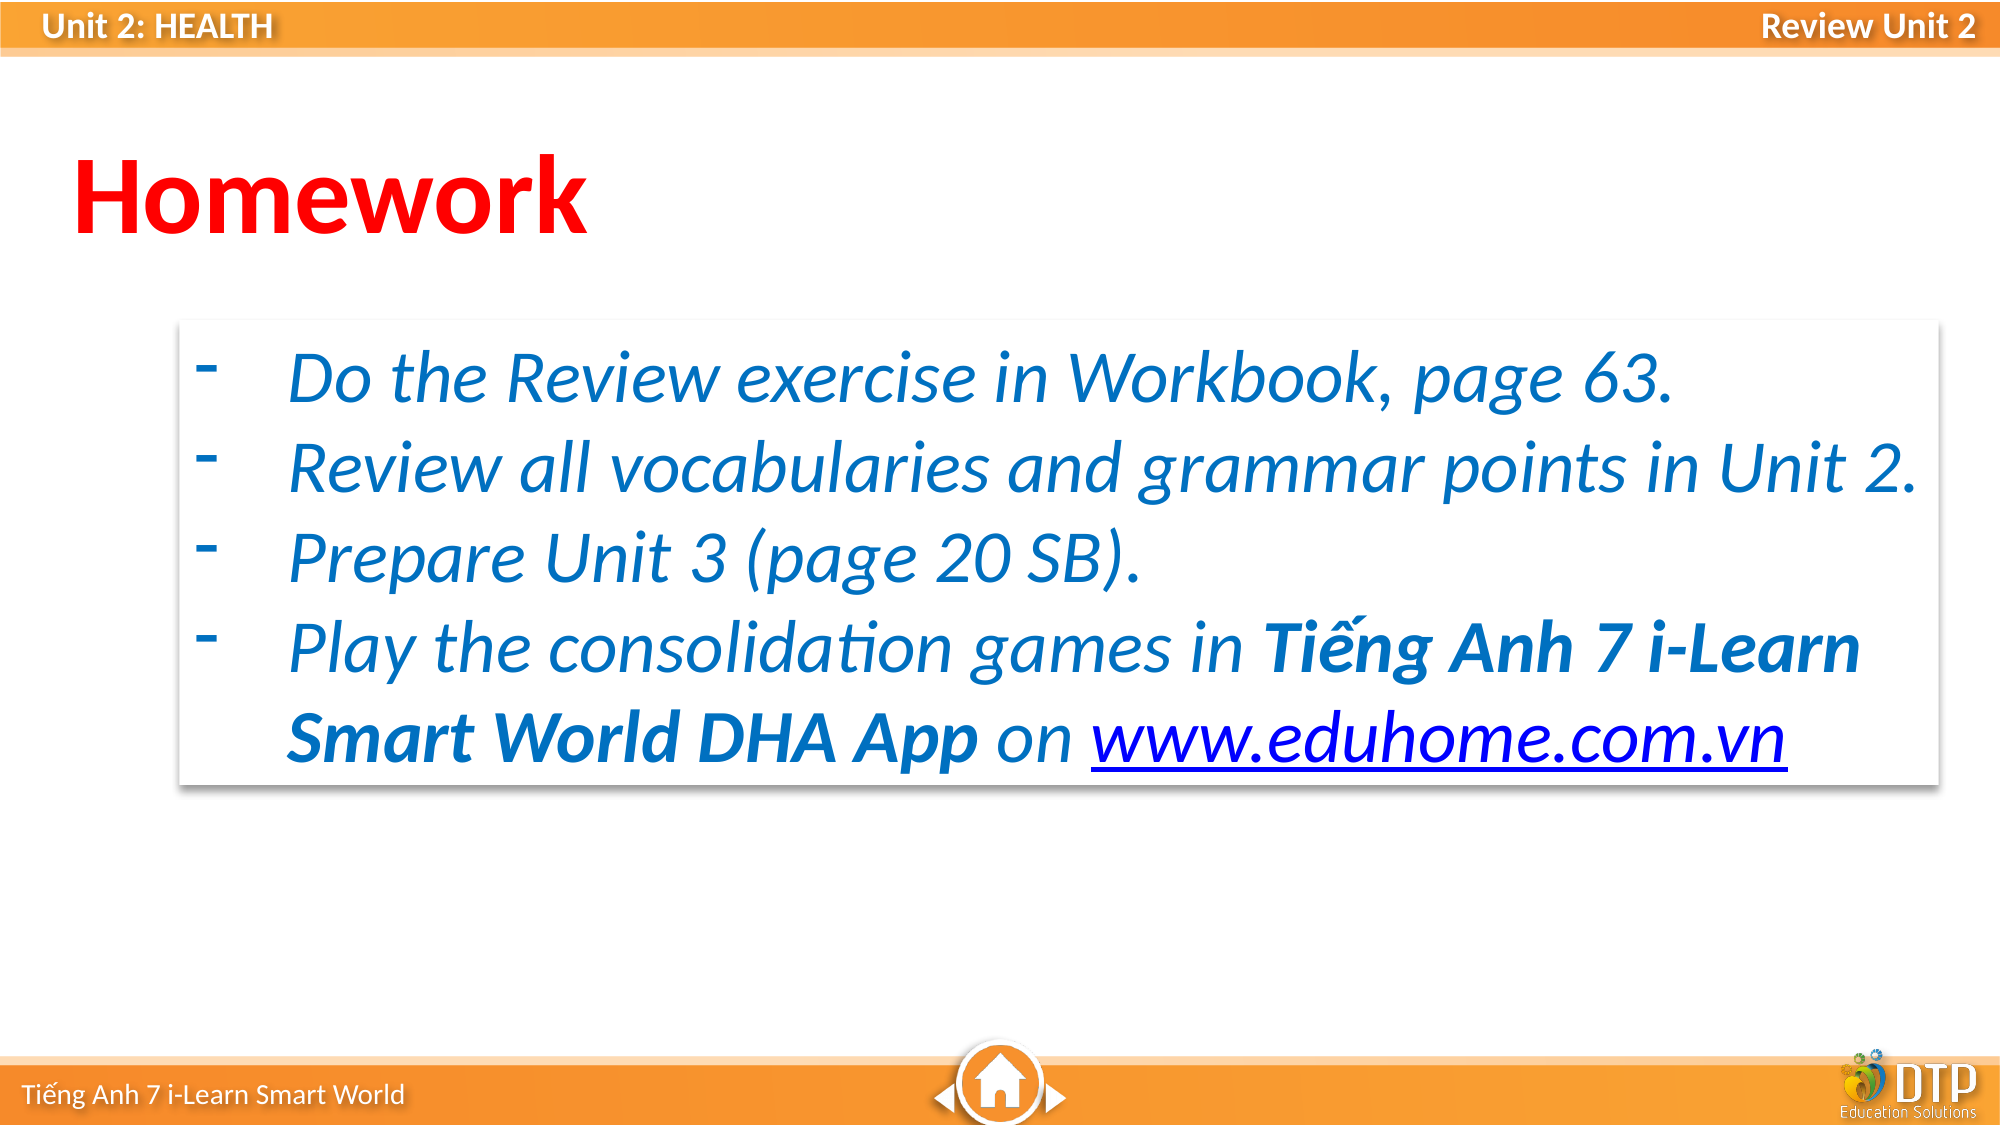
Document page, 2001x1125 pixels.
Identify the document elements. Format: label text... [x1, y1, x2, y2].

picture [0, 2, 2000, 1125]
text_box Homework [57, 113, 604, 264]
text_box Do the Review exercise in Workbook, page 63. Review all vocabularies and grammar points in Unit 2. Prepare Unit 3 (page 20 SB). Play the consolidation games in Tiếng Anh 7 i-Learn Smart World DHA App on www.eduhome.com.vn [179, 320, 1939, 785]
